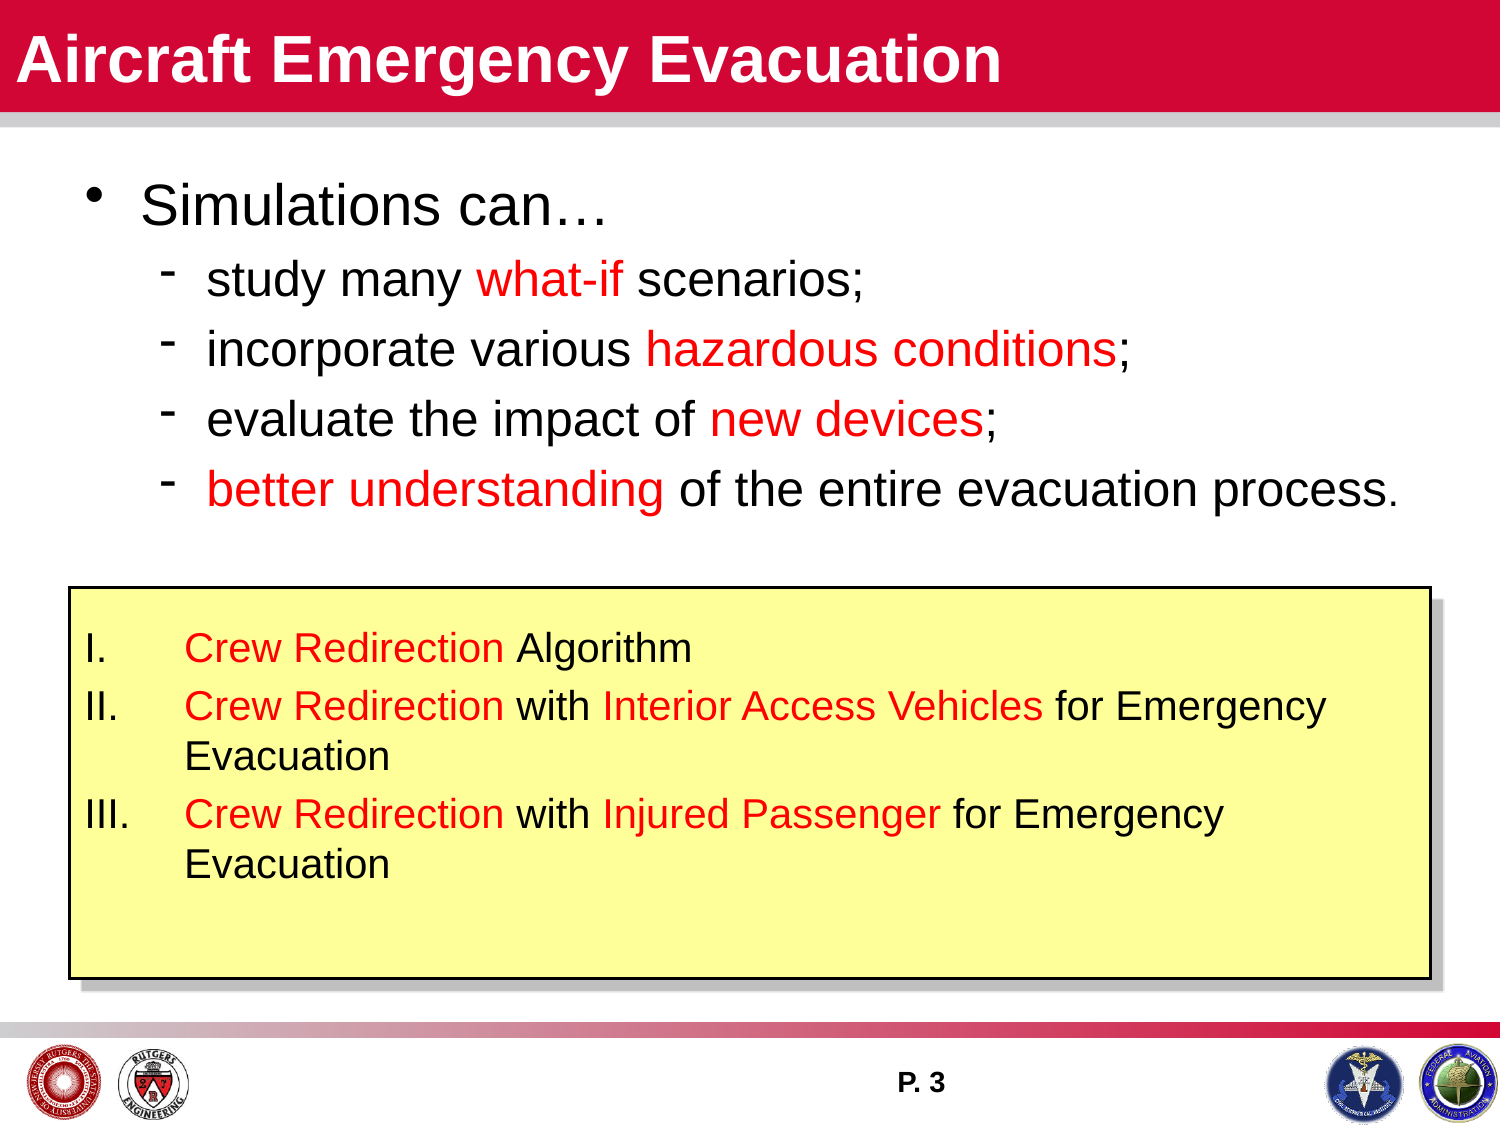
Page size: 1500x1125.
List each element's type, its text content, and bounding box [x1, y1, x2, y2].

picture [1416, 1041, 1500, 1125]
text_box [69, 587, 1431, 612]
picture [117, 1048, 189, 1120]
text_box Crew Redirection Algorithm Crew Redirection with Interior Access Vehicles for Emergency Evacuation Crew Redirection with Injured Passenger for Emergency Evacuation [69, 612, 1431, 966]
picture [1324, 1044, 1404, 1125]
list Simulations can… study many what-if scenarios; incorporate various hazardous conditions; evaluate the impact of new devices; better understanding of the entire evacuation process. [69, 159, 1431, 557]
text_box [69, 966, 1431, 979]
title Aircraft Emergency Evacuation [0, 0, 1500, 112]
picture [25, 1043, 102, 1122]
slide_number P. 3 [859, 1060, 984, 1117]
